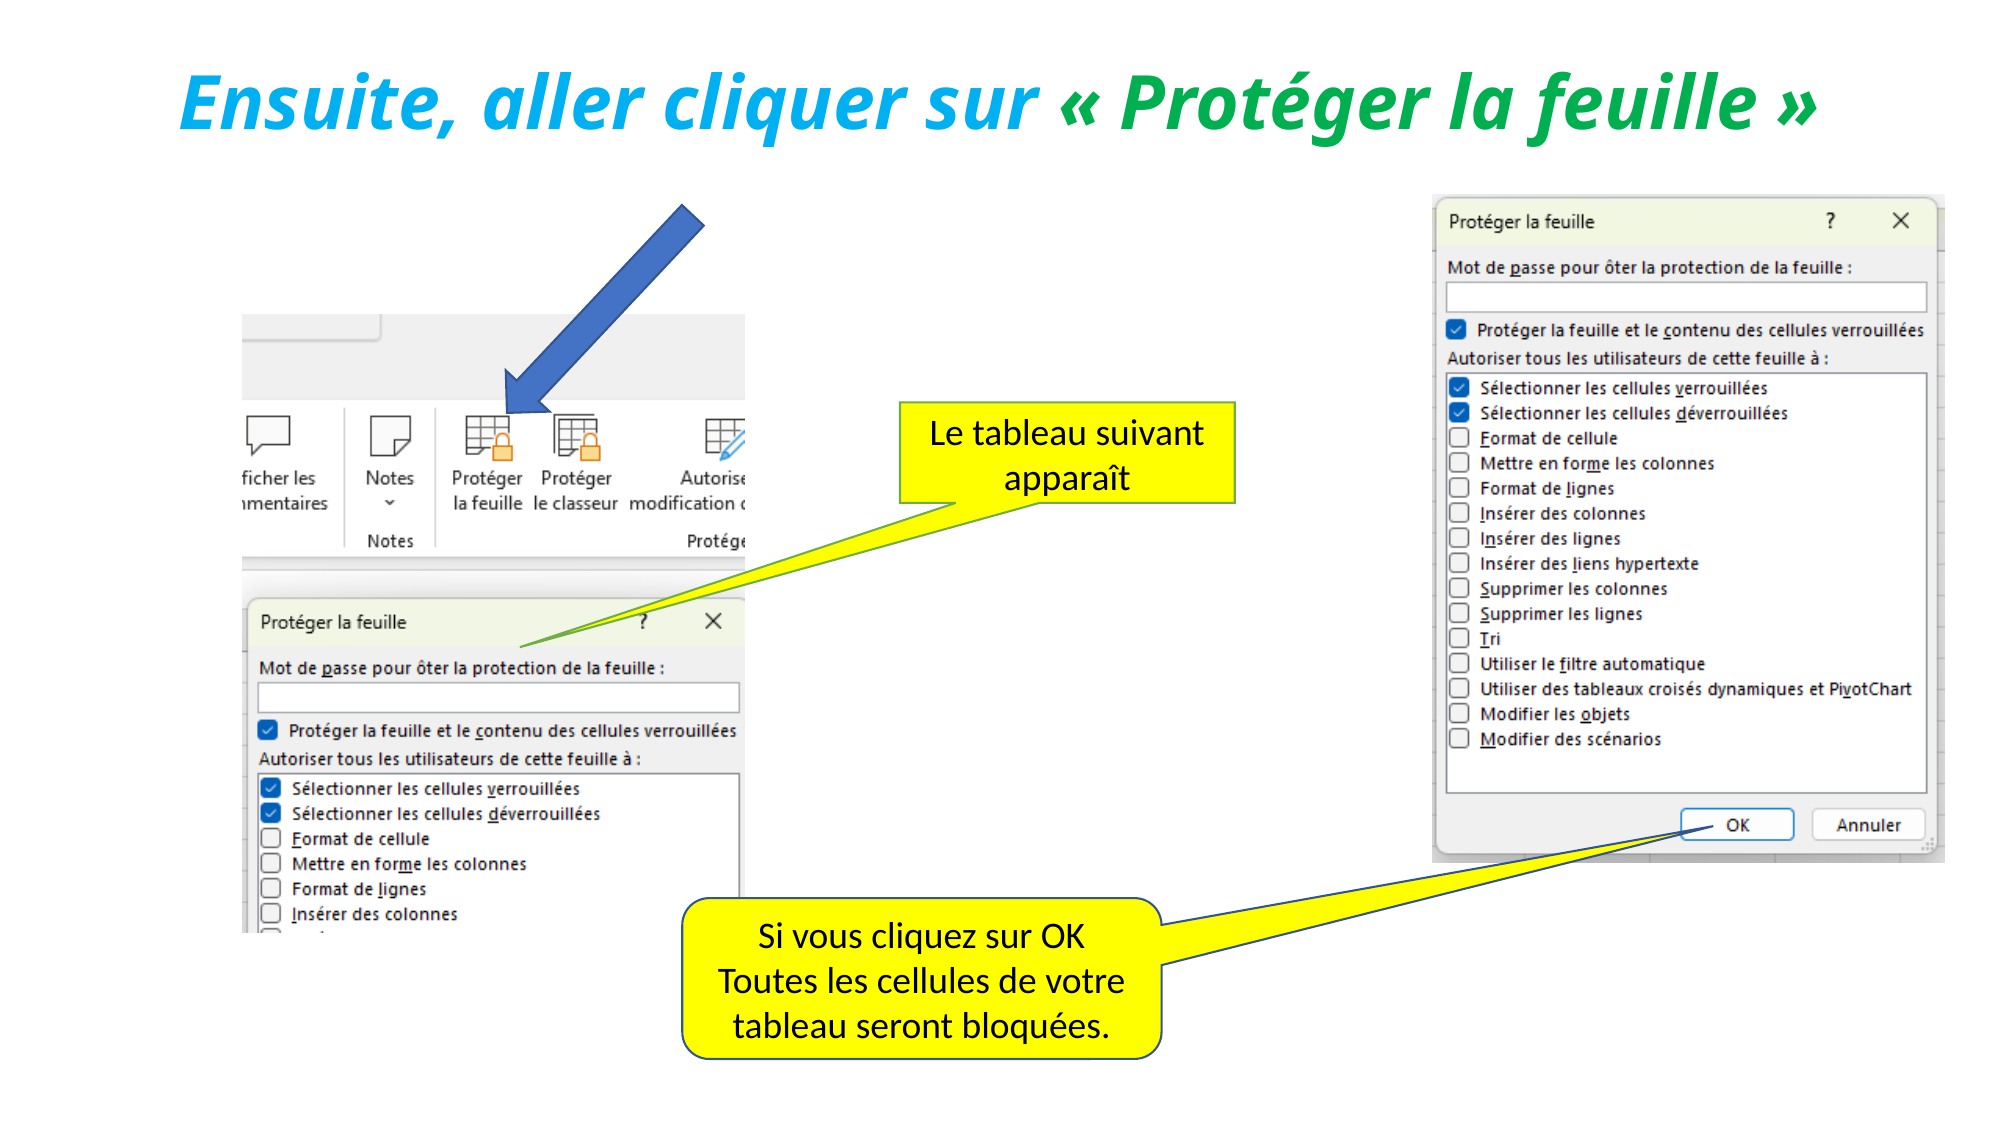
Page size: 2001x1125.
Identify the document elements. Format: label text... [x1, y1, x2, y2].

text_box [577, 203, 706, 314]
picture [1432, 194, 1945, 863]
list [242, 314, 745, 933]
text_box Le tableau suivant apparaît [745, 401, 1236, 586]
title Ensuite, aller cliquer sur « Protéger la feuille » [137, 50, 1863, 160]
text_box Si vous cliquez sur OK Toutes les cellules de votre tableau seront bloquées. [681, 863, 1572, 1061]
